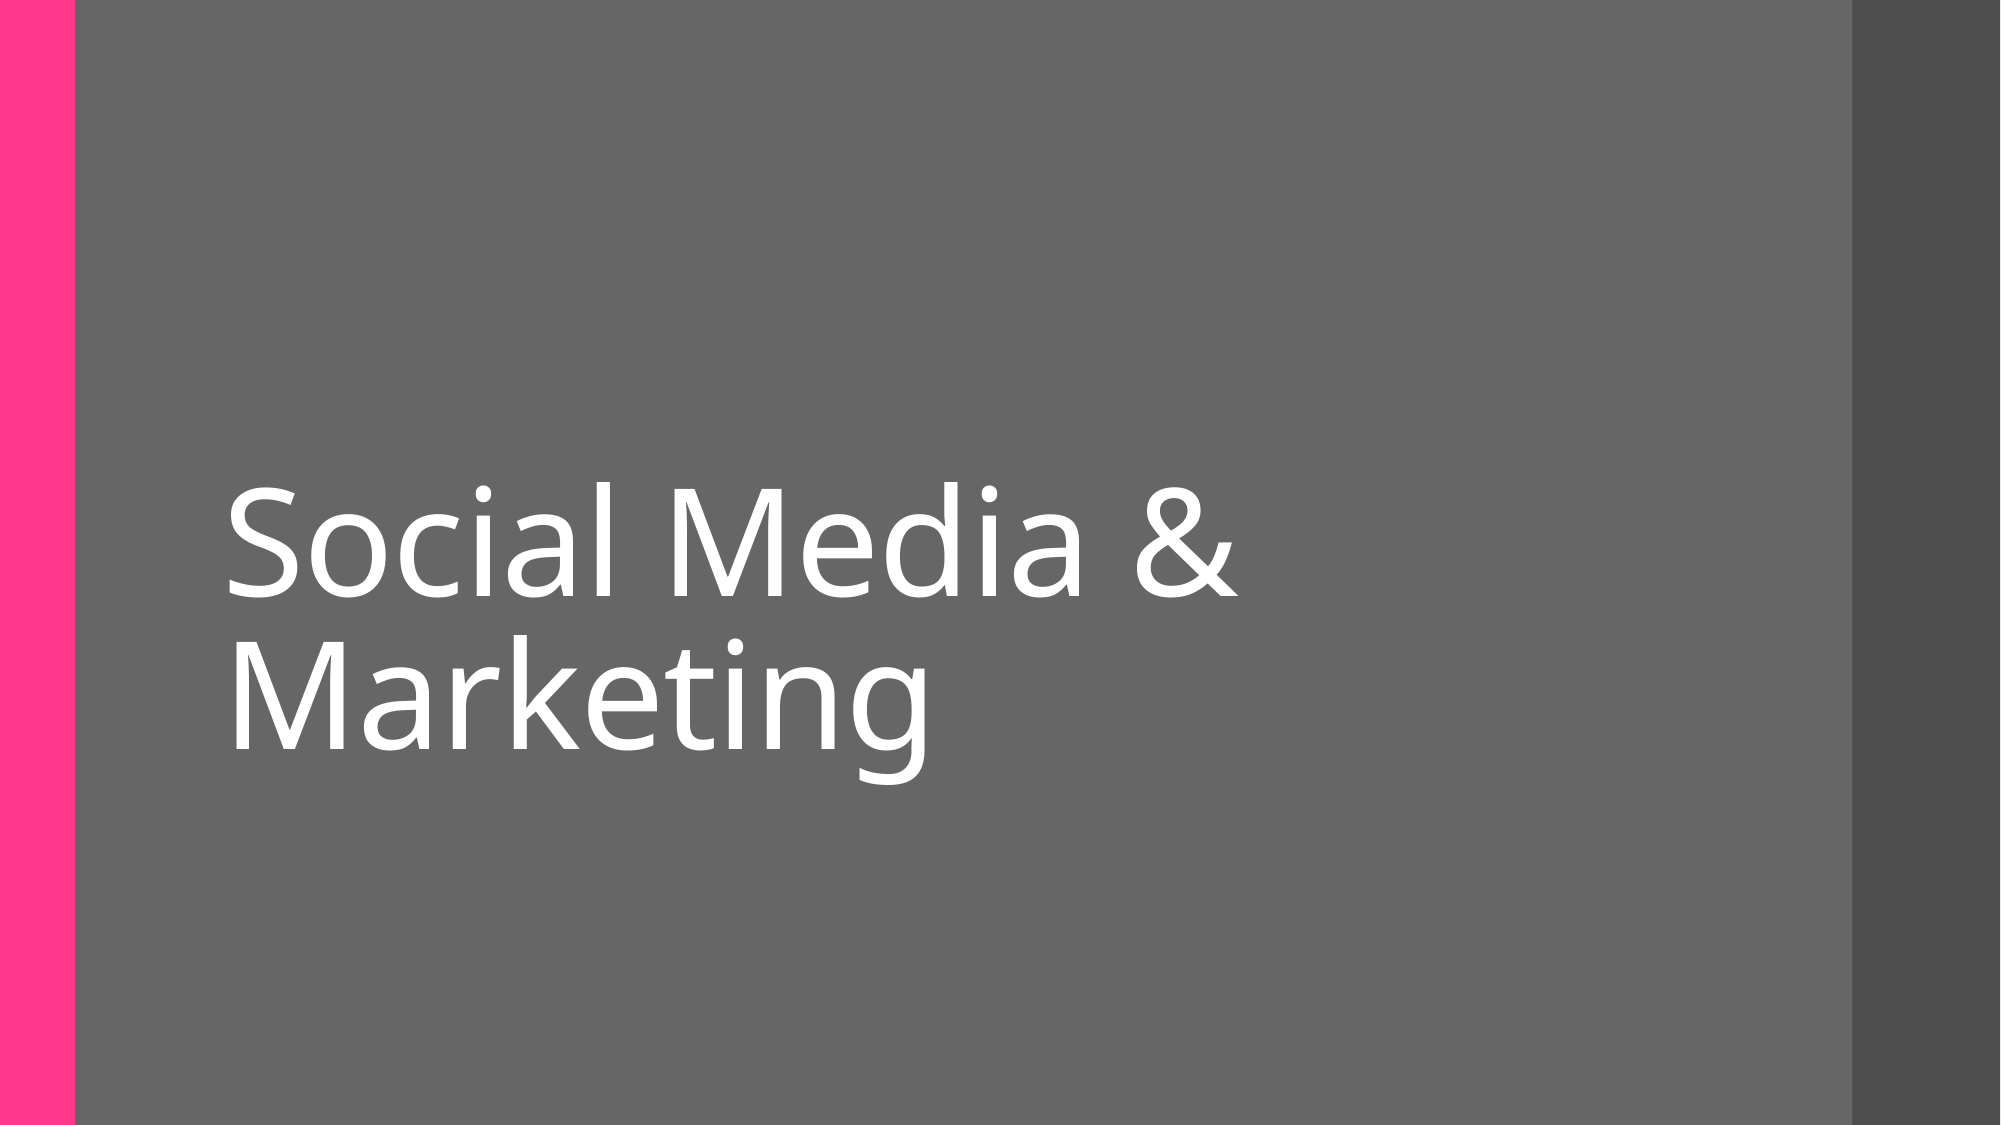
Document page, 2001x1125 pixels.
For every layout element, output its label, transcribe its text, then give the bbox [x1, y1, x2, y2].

title Social Media & Marketing [206, 124, 1752, 788]
